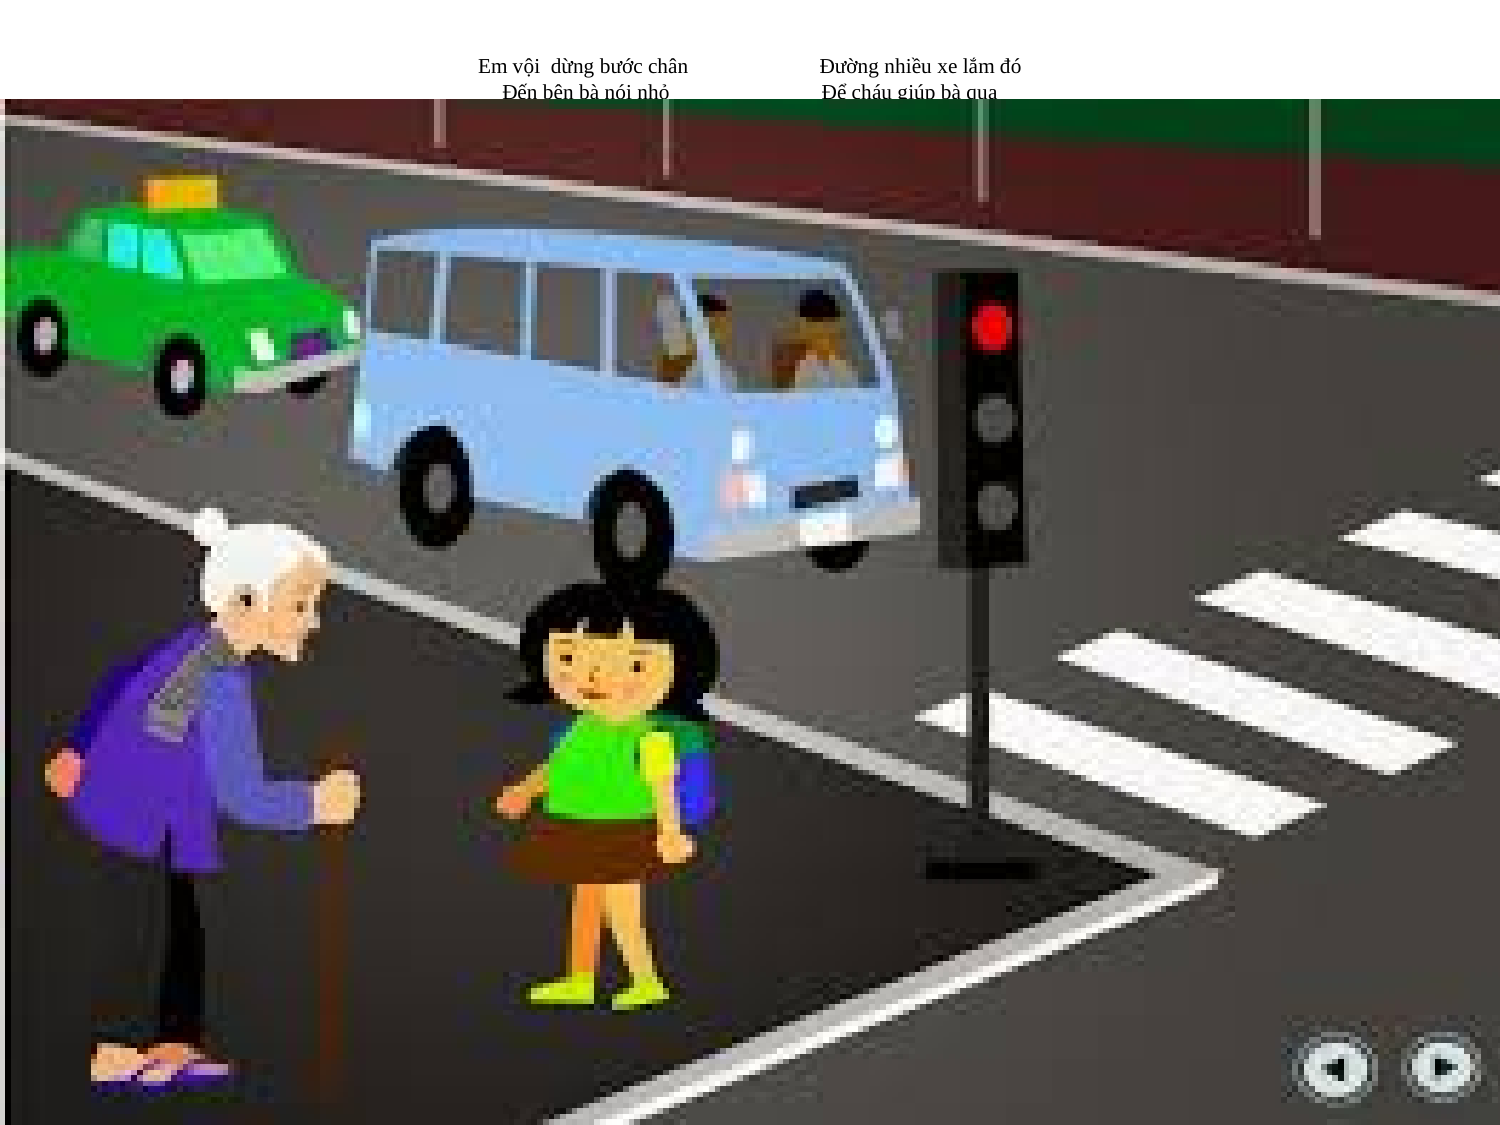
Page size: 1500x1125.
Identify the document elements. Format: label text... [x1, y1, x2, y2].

picture [0, 99, 1500, 1125]
title Em vội dừng bước chân Đường nhiều xe lắm đó Đến bên bà nói nhỏ Để cháu giúp bà qua [75, 45, 1425, 98]
